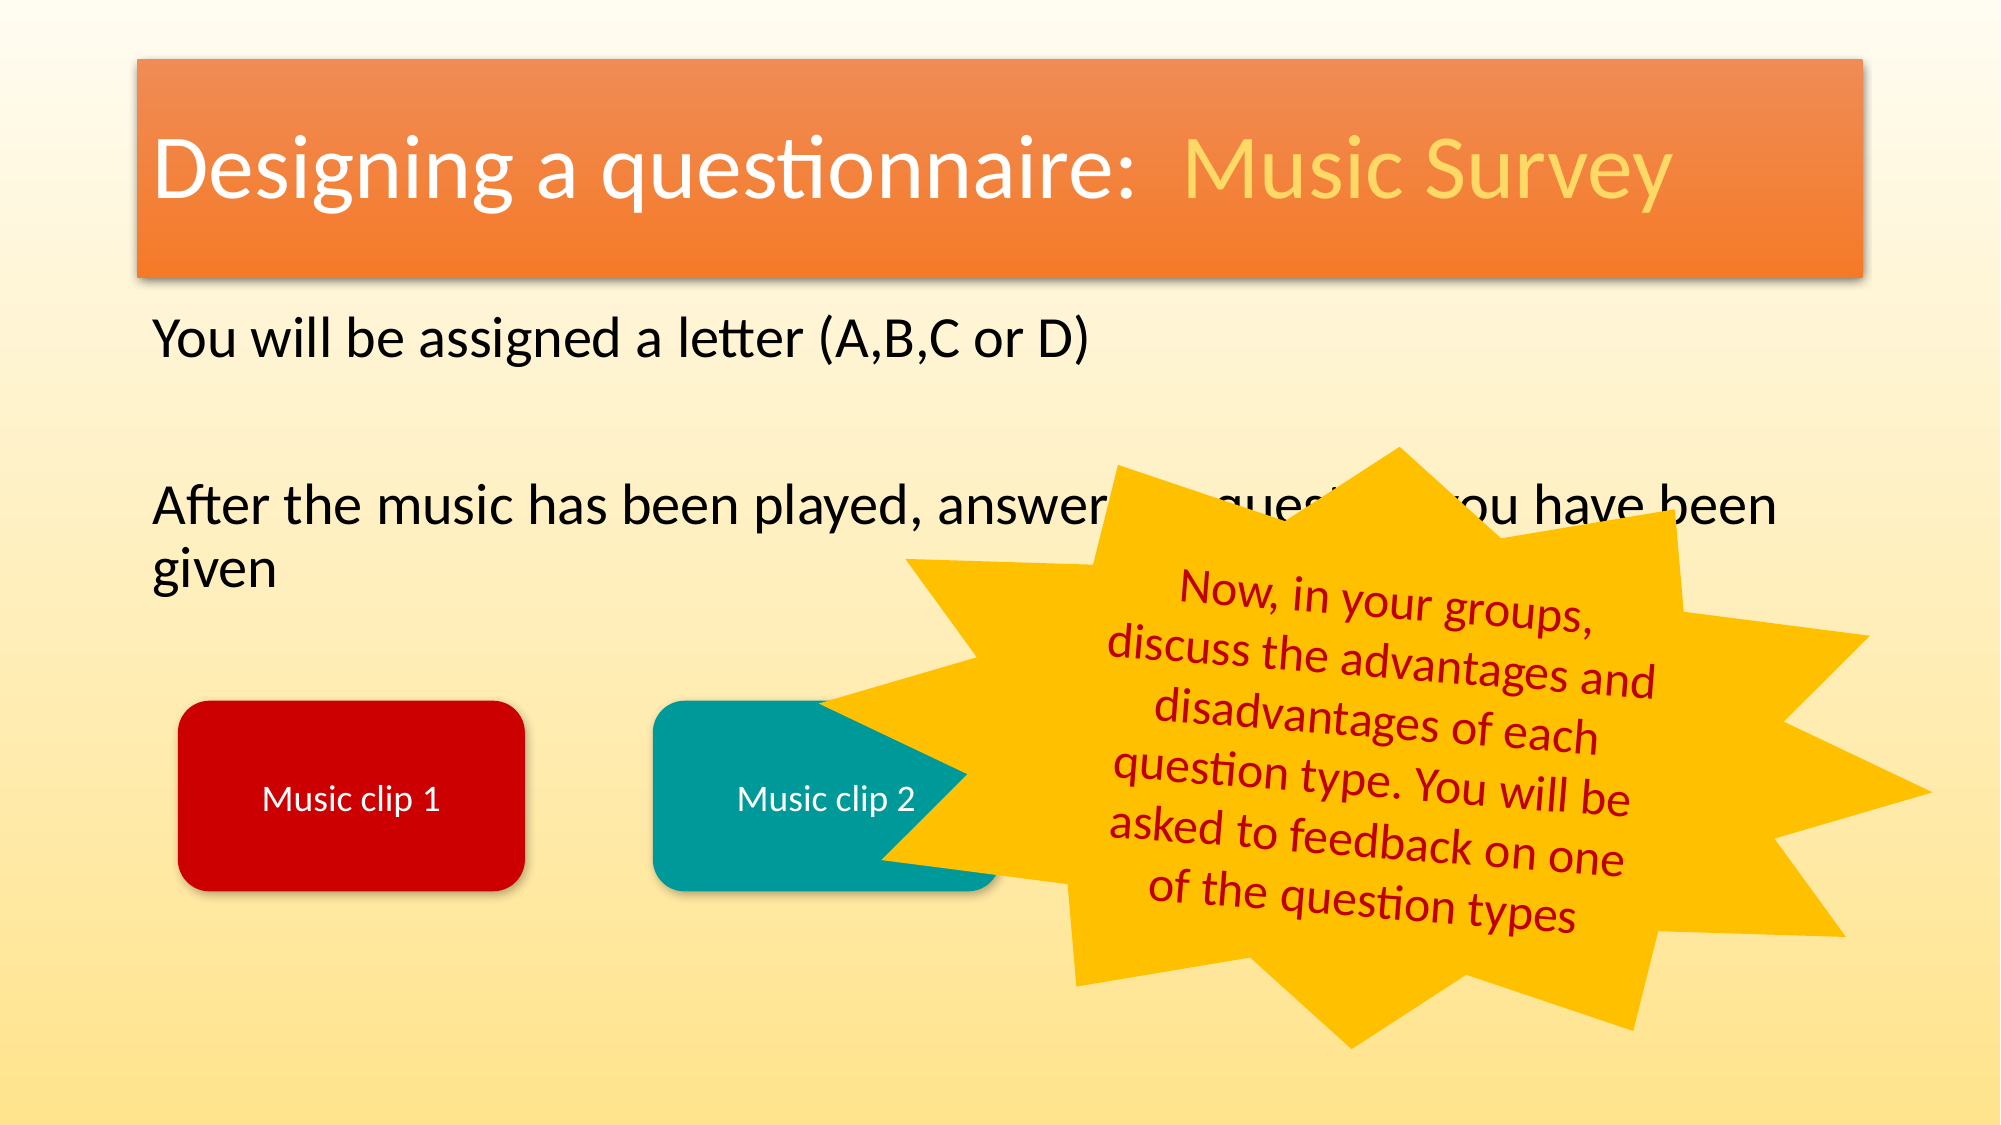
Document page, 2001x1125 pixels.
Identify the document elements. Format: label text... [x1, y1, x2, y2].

text_box Music clip 1 [176, 699, 526, 893]
title Designing a questionnaire: Music Survey [137, 59, 1863, 278]
text_box Now, in your groups, discuss the advantages and disadvantages of each question type. You will be asked to feedback on one of the question types [815, 445, 1936, 1051]
text_box Music clip 2 [651, 699, 996, 893]
list You will be assigned a letter (A,B,C or D) After the music has been played, answer the question you have been given [137, 299, 1863, 1014]
